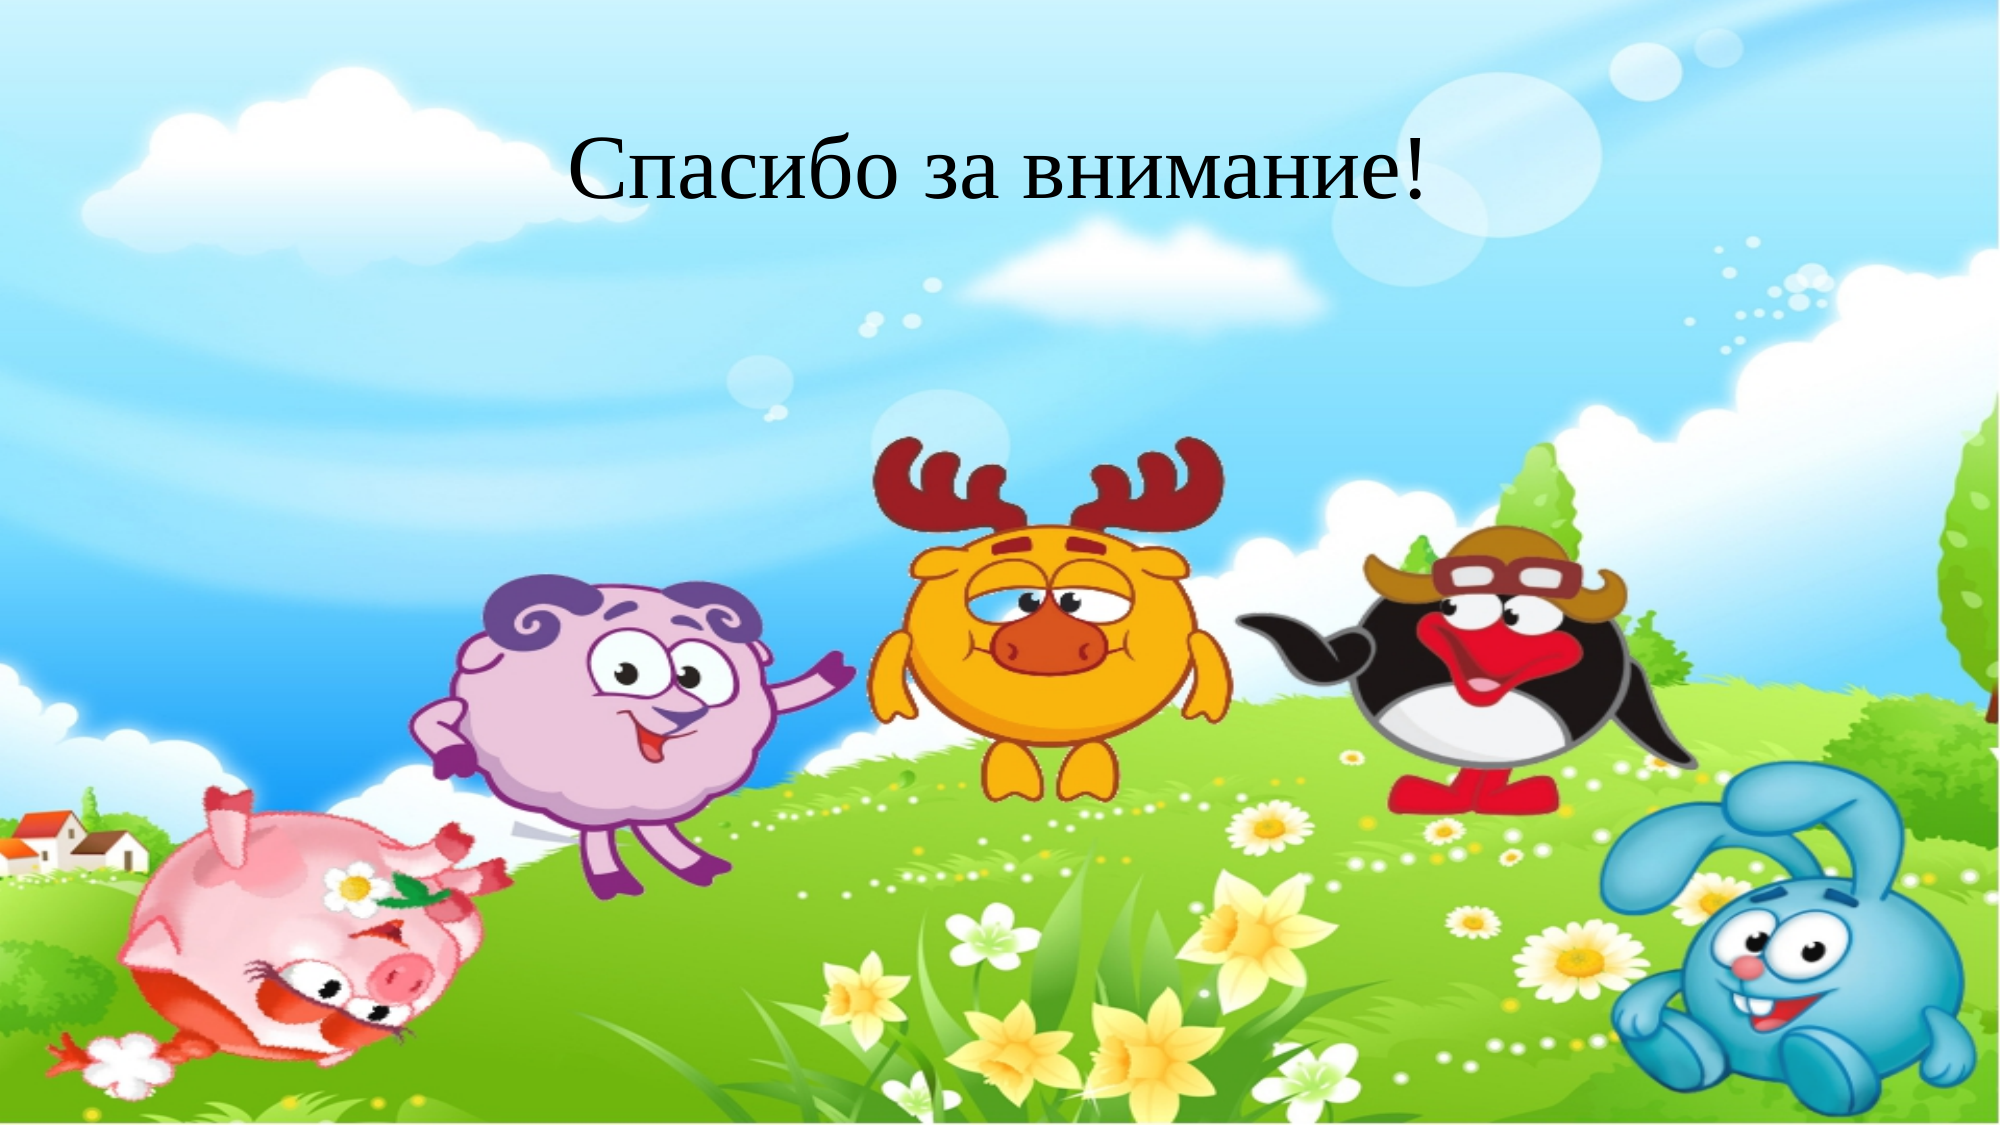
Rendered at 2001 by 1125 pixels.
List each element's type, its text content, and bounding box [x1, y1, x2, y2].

picture [0, 0, 2000, 1125]
title Спасибо за внимание! [137, 59, 1863, 278]
